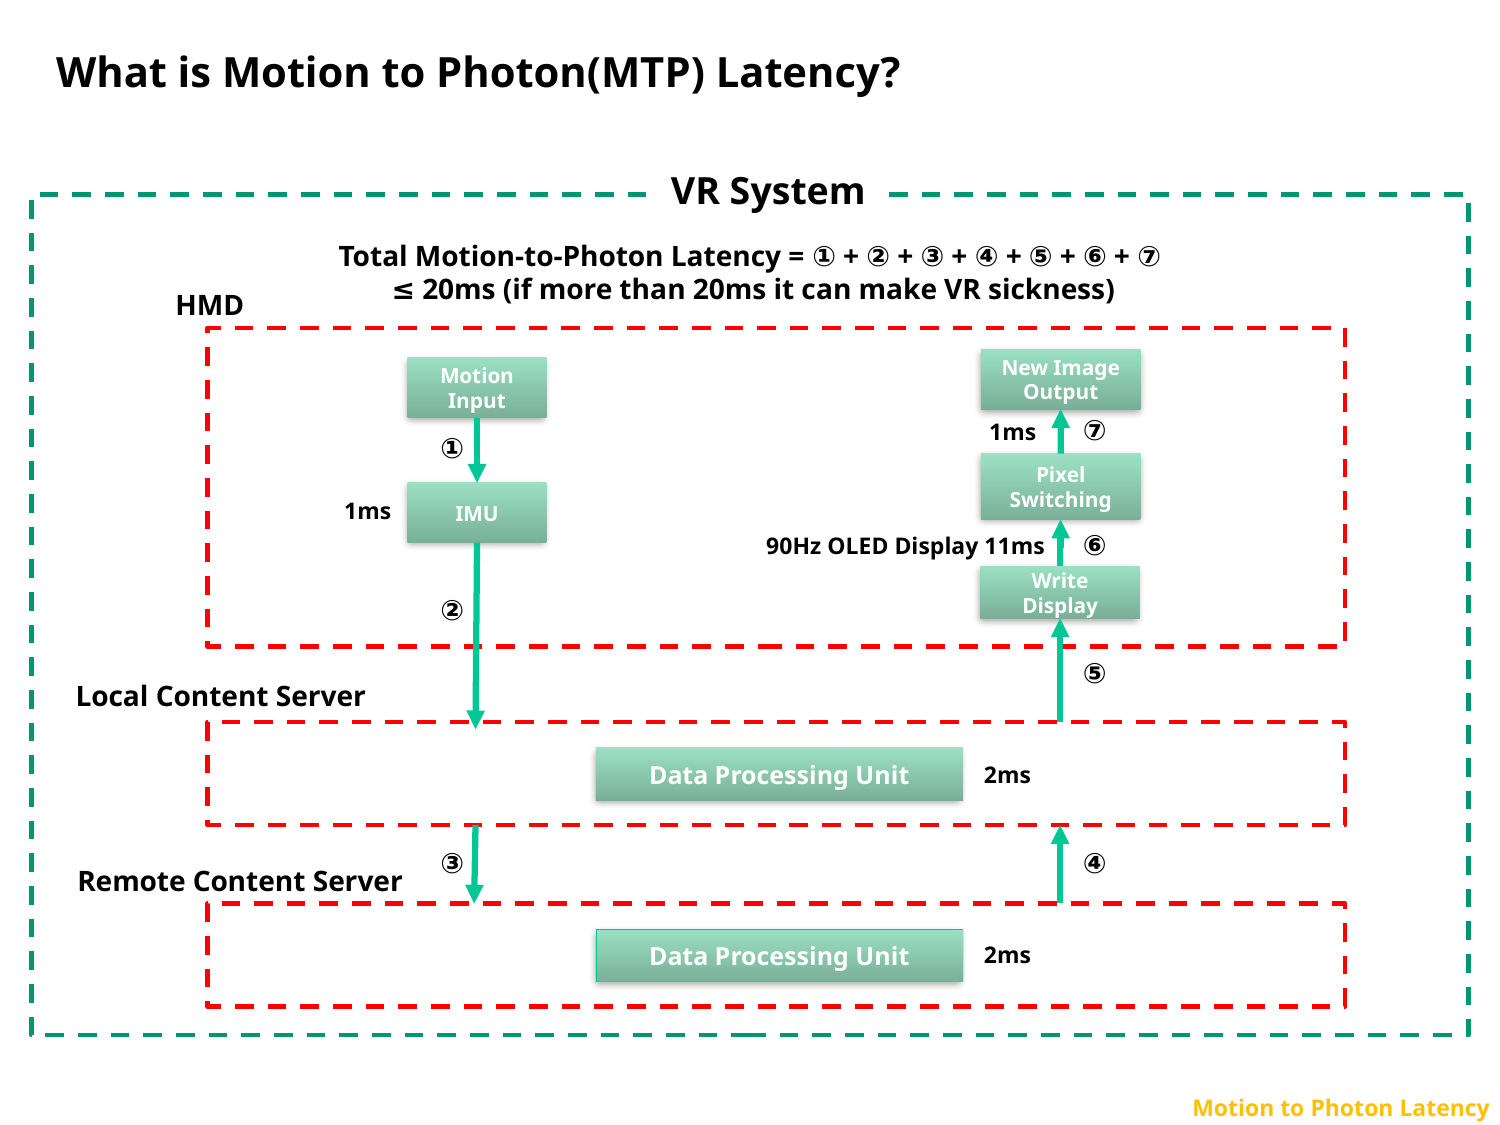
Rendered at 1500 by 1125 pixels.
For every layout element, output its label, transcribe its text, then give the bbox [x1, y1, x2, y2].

text_box What is Motion to Photon(MTP) Latency? [41, 38, 952, 104]
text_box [30, 159, 1469, 1036]
